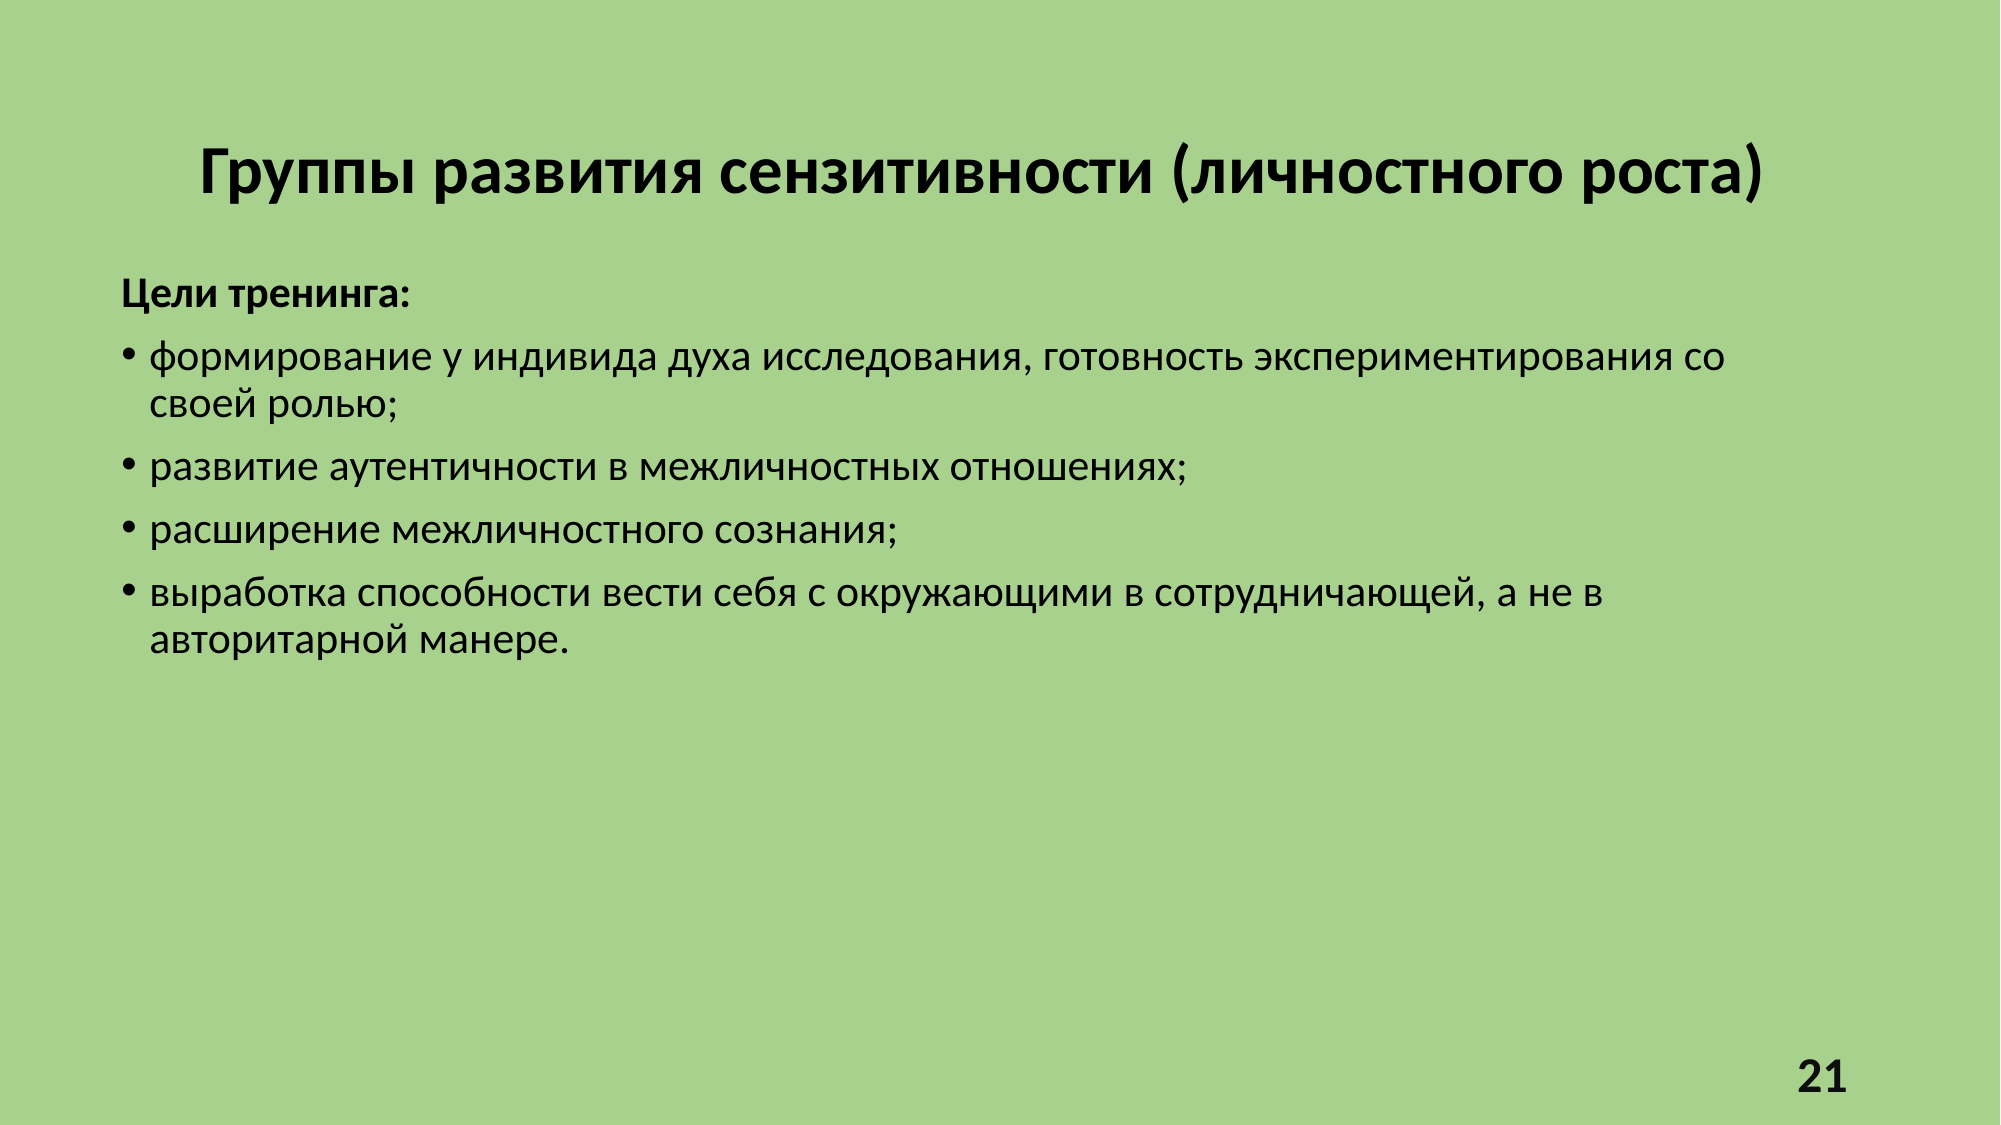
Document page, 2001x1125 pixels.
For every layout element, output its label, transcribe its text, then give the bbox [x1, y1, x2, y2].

title Группы развития сензитивности (личностного роста) [157, 101, 1810, 242]
slide_number 21 [1412, 1042, 1863, 1103]
list Цели тренинга: формирование у индивида духа исследования, готовность экспериментирования со своей ролью; развитие аутентичности в межличностных отношениях; расширение межличностного сознания; выработка способности вести себя с окружающими в сотрудничающей, а не в авторитарной манере. [106, 262, 1810, 1024]
